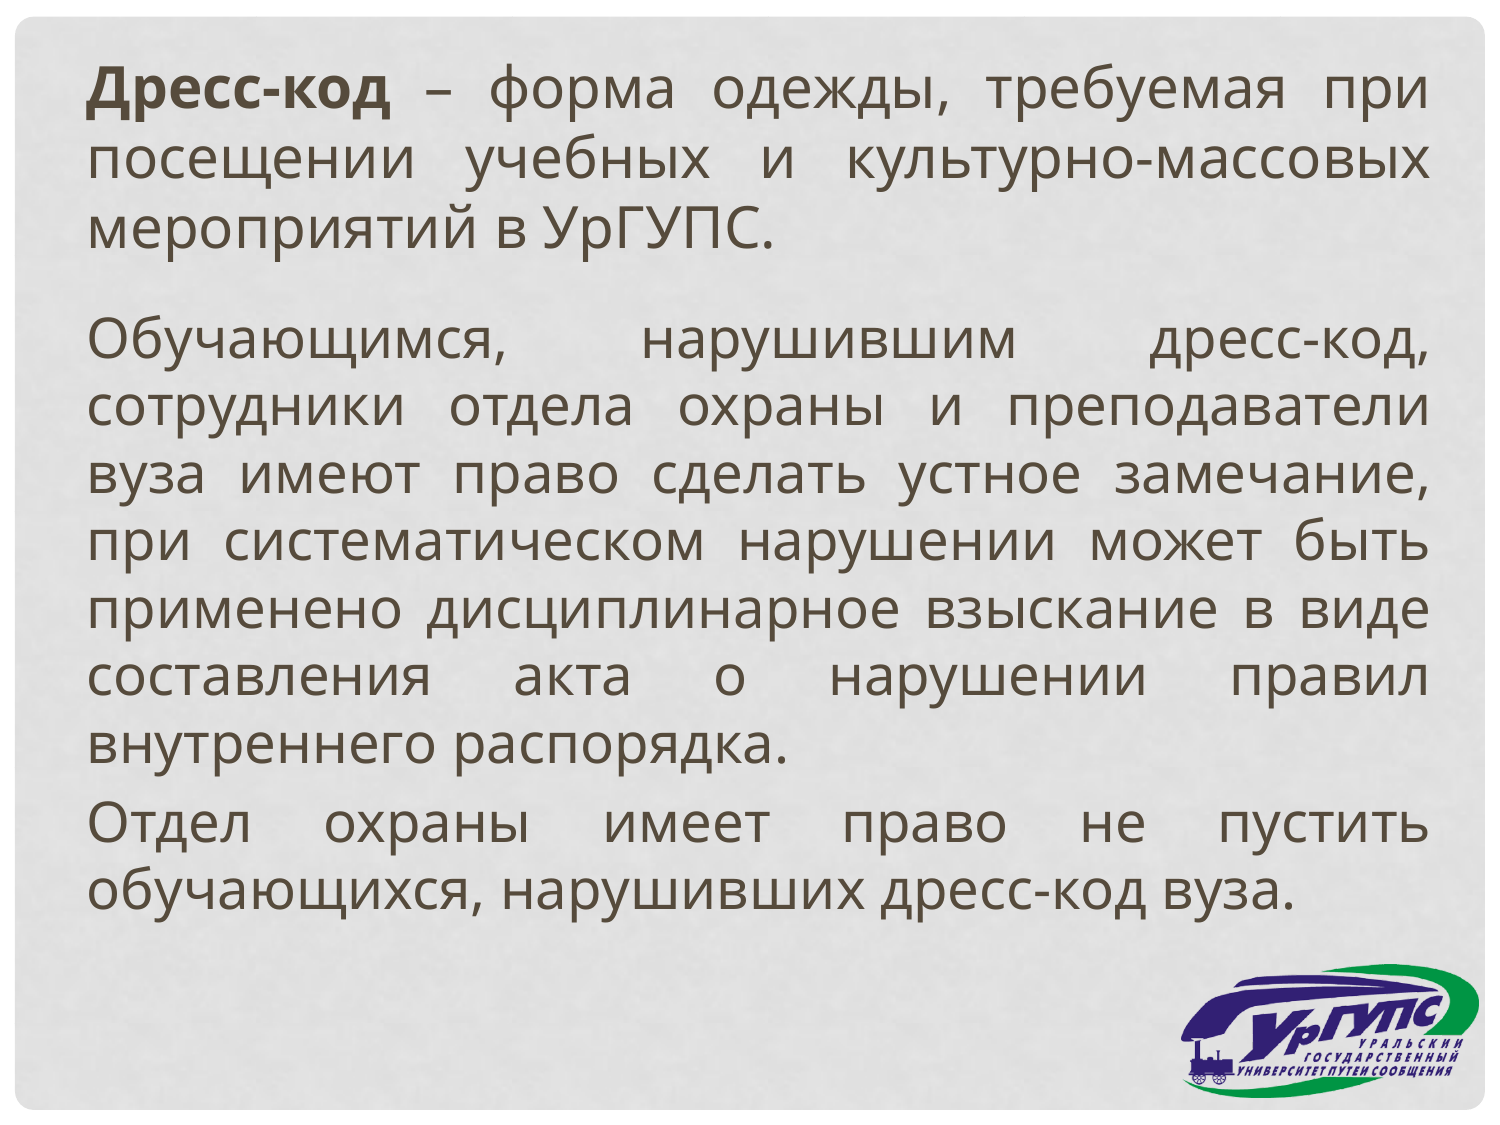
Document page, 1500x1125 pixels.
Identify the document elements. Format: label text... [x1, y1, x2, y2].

picture [1180, 964, 1479, 1099]
list Дресс-код – форма одежды, требуемая при посещении учебных и культурно-массовых мероприятий в УрГУПС. Обучающимся, нарушившим дресс-код, сотрудники отдела охраны и преподаватели вуза имеют право сделать устное замечание, при систематическом нарушении может быть применено дисциплинарное взыскание в виде составления акта о нарушении правил внутреннего распорядка. Отдел охраны имеет право не пустить обучающихся, нарушивших дресс-код вуза. [53, 42, 1447, 929]
